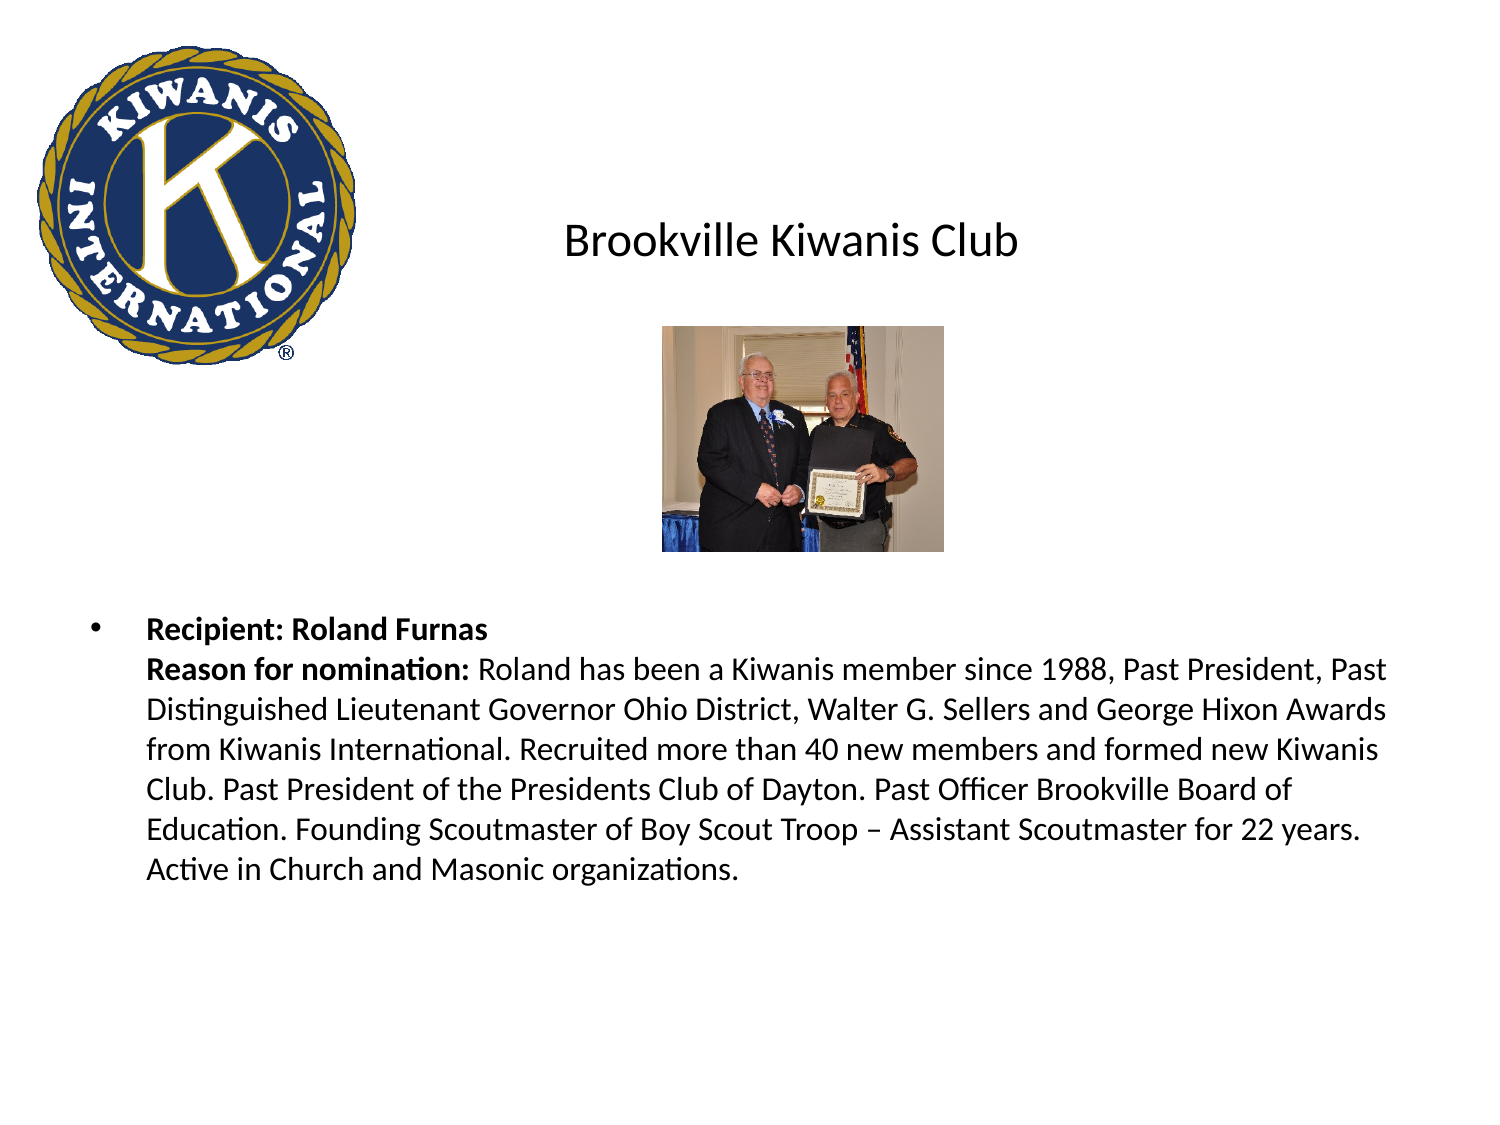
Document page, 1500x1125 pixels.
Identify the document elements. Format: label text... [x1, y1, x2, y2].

text_box Recipient: Roland Furnas Reason for nomination: Roland has been a Kiwanis member since 1988, Past President, Past Distinguished Lieutenant Governor Ohio District, Walter G. Sellers and George Hixon Awards from Kiwanis International. Recruited more than 40 new members and formed new Kiwanis Club. Past President of the Presidents Club of Dayton. Past Officer Brookville Board of Education. Founding Scoutmaster of Boy Scout Troop – Assistant Scoutmaster for 22 years. Active in Church and Masonic organizations. [74, 599, 1425, 1125]
picture [662, 326, 945, 552]
text_box Brookville Kiwanis Club [361, 200, 1363, 274]
picture [37, 45, 357, 365]
